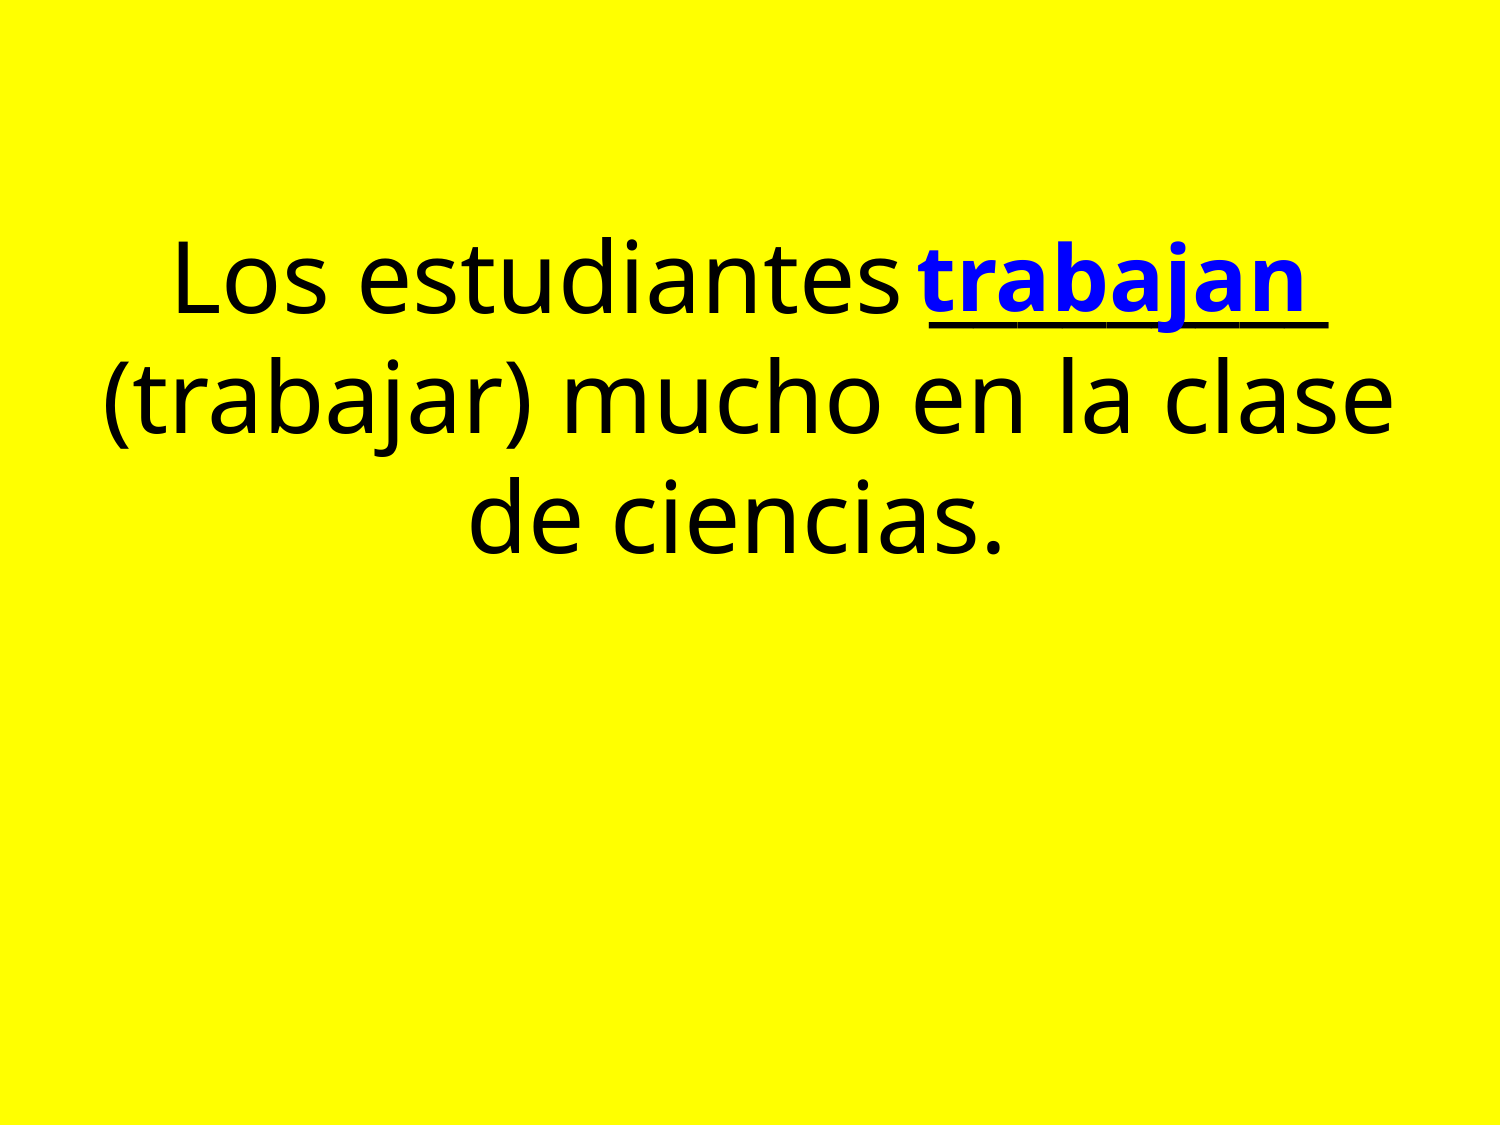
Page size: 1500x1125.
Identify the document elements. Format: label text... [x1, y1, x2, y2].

subtitle trabajan [837, 212, 1388, 363]
title Los estudiantes _________ (trabajar) mucho en la clase de ciencias. [37, 174, 1463, 613]
